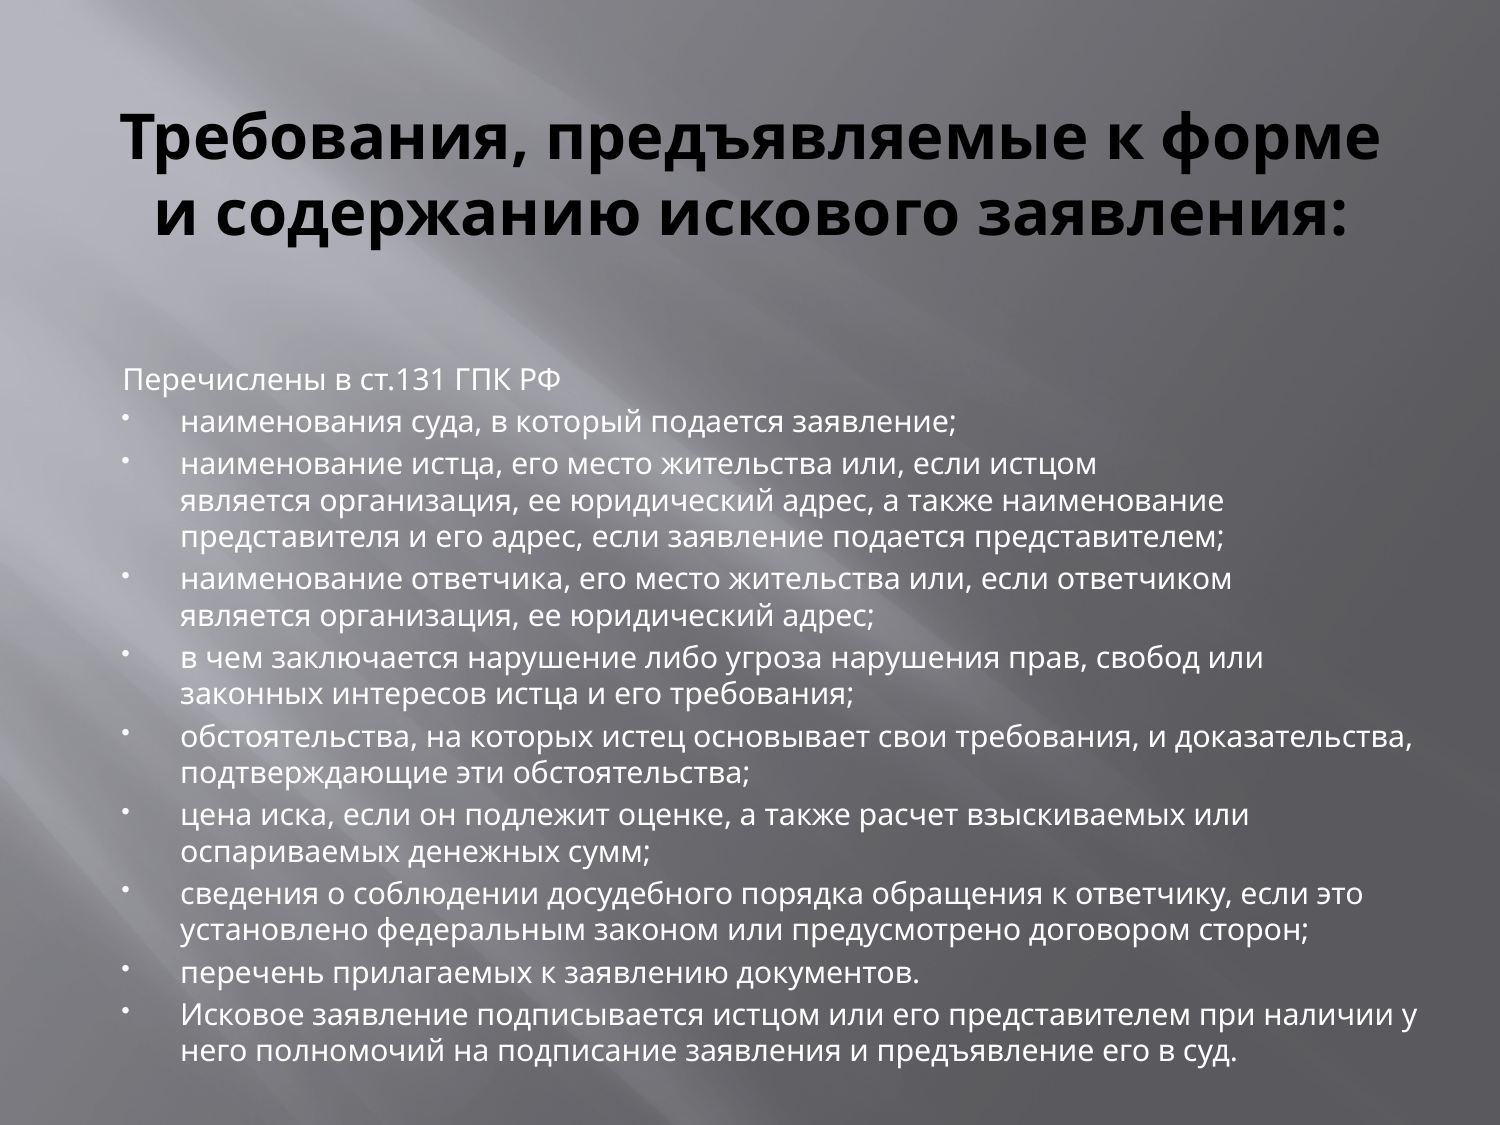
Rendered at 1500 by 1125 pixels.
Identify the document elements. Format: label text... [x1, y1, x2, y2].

list Перечислены в ст.131 ГПК РФ наименования суда, в который подается заявление; наименование истца, его место жительства или, если истцом является организация, ее юридический адрес, а также наименование представителя и его адрес, если заявление подается представителем; наименование ответчика, его место жительства или, если ответчиком является организация, ее юридический адрес; в чем заключается нарушение либо угроза нарушения прав, свобод или законных интересов истца и его требования; обстоятельства, на которых истец основывает свои требования, и доказательства, подтверждающие эти обстоятельства; цена иска, если он подлежит оценке, а также расчет взыскиваемых или оспариваемых денежных сумм; сведения о соблюдении досудебного порядка обращения к ответчику, если это установлено федеральным законом или предусмотрено договором сторон; перечень прилагаемых к заявлению документов. Исковое заявление подписывается истцом или его представителем при наличии у него полномочий на подписание заявления и предъявление его в суд. [88, 352, 1439, 1125]
title Требования, предъявляемые к форме и содержанию искового заявления: [76, 78, 1427, 266]
